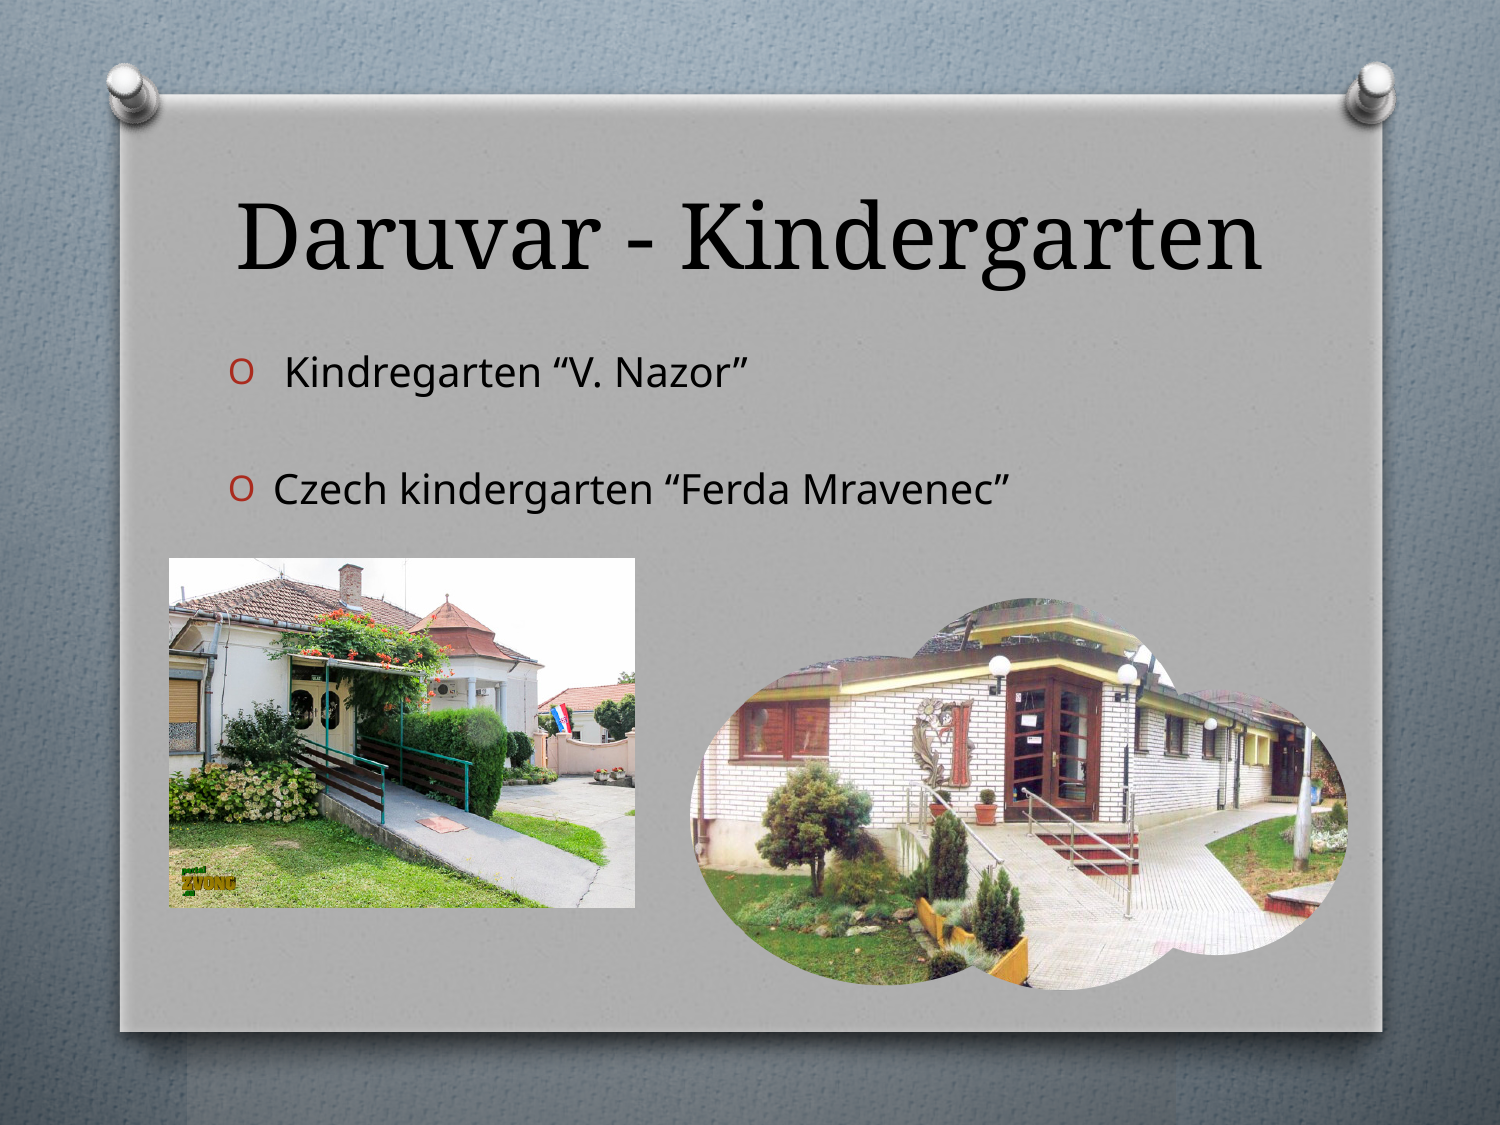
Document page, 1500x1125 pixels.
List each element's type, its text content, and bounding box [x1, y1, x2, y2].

picture [168, 558, 635, 908]
title Daruvar - Kindergarten [179, 134, 1323, 332]
list Kindregarten “V. Nazor” Czech kindergarten “Ferda Mravenec” [213, 338, 1258, 939]
picture [1317, 35, 1439, 156]
picture [75, 29, 198, 153]
picture [690, 597, 1348, 991]
